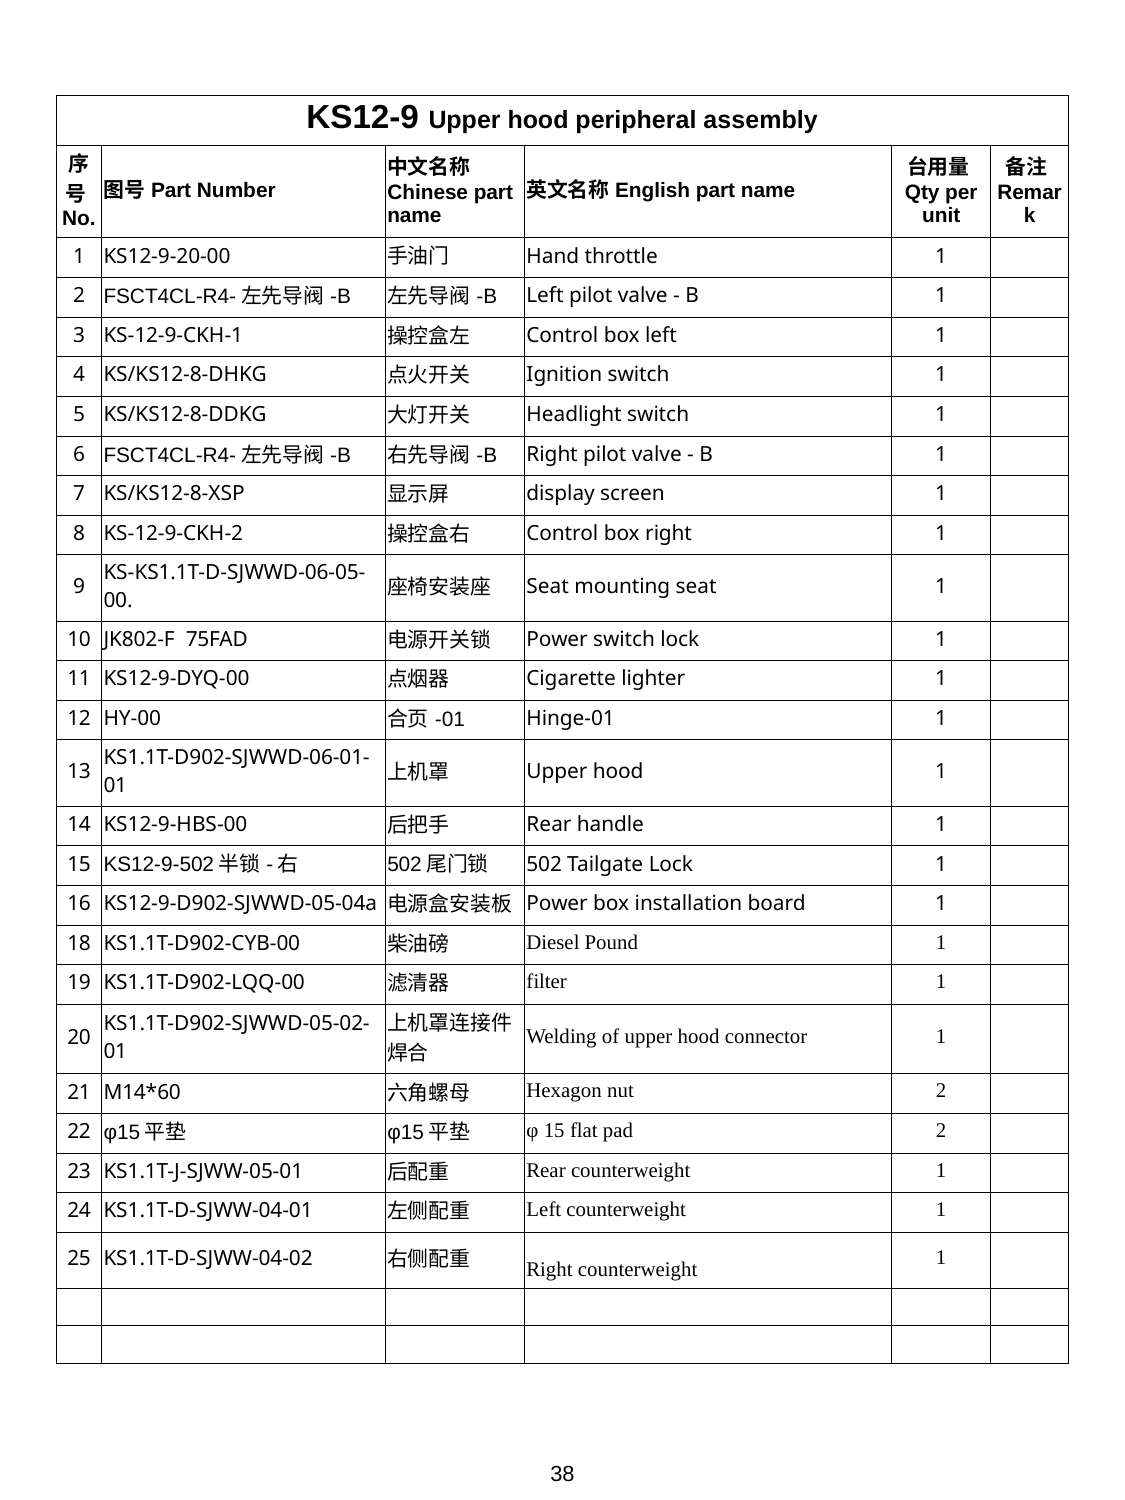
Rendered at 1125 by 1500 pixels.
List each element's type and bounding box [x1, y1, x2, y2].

table_cell [102, 437, 385, 475]
table_cell [102, 397, 385, 436]
table_cell [102, 1074, 385, 1113]
table_cell [892, 516, 990, 554]
table_cell [892, 1074, 990, 1113]
table_cell [525, 661, 891, 700]
table_cell [892, 1005, 990, 1073]
table_cell [525, 965, 891, 1004]
table_cell [57, 1233, 101, 1288]
table_cell [525, 238, 891, 277]
table_cell [525, 1326, 891, 1363]
table_cell [57, 516, 101, 554]
table_cell [57, 701, 101, 739]
table_cell [386, 516, 524, 554]
table_cell [892, 1114, 990, 1153]
table_cell [102, 886, 385, 925]
table_cell [991, 1005, 1068, 1073]
table_cell [892, 807, 990, 845]
table_cell [892, 1289, 990, 1325]
table_cell [386, 1233, 524, 1288]
table_cell [892, 1193, 990, 1232]
table_cell [386, 1114, 524, 1153]
table_cell [102, 1233, 385, 1288]
table_cell [525, 622, 891, 660]
table_cell [57, 846, 101, 885]
table_cell [892, 357, 990, 396]
table_cell [102, 661, 385, 700]
table_cell [525, 318, 891, 356]
table_cell [57, 238, 101, 277]
table_cell [102, 1005, 385, 1073]
table_cell [525, 807, 891, 845]
table_cell [57, 1114, 101, 1153]
table_cell [102, 701, 385, 739]
table_cell [57, 1154, 101, 1192]
footer [384, 1451, 741, 1494]
table_cell [57, 397, 101, 436]
table_cell [892, 846, 990, 885]
table_cell [892, 318, 990, 356]
table_cell [57, 1326, 101, 1363]
table_cell [892, 1233, 990, 1288]
table_cell [525, 740, 891, 806]
table_cell [386, 807, 524, 845]
table_cell [892, 238, 990, 277]
table_cell [525, 1154, 891, 1192]
table_cell [991, 397, 1068, 436]
table_cell [386, 397, 524, 436]
table_cell [386, 926, 524, 964]
table_cell [892, 965, 990, 1004]
table_cell [525, 516, 891, 554]
table_cell [525, 701, 891, 739]
table_cell [57, 661, 101, 700]
table_cell [57, 1005, 101, 1073]
table_cell [102, 1154, 385, 1192]
table_cell [525, 1193, 891, 1232]
table_cell [525, 146, 891, 237]
table_cell [991, 1114, 1068, 1153]
table_cell [991, 318, 1068, 356]
table_cell [892, 740, 990, 806]
table_cell [57, 357, 101, 396]
table_cell [386, 318, 524, 356]
table_cell [892, 1326, 990, 1363]
table_cell [892, 555, 990, 621]
table_cell [102, 555, 385, 621]
table_cell [991, 1289, 1068, 1325]
table_cell [525, 437, 891, 475]
table_cell [102, 516, 385, 554]
table_cell [102, 622, 385, 660]
table_cell [102, 357, 385, 396]
table_cell [102, 1193, 385, 1232]
table_cell [525, 1289, 891, 1325]
table_cell [102, 1326, 385, 1363]
table_cell [386, 965, 524, 1004]
table_cell [57, 622, 101, 660]
table_cell [386, 846, 524, 885]
table_cell [386, 476, 524, 515]
table_cell [892, 476, 990, 515]
table_cell [991, 516, 1068, 554]
table_cell [991, 1154, 1068, 1192]
table_cell [892, 661, 990, 700]
table_cell [386, 278, 524, 317]
table_cell [386, 886, 524, 925]
table_cell [102, 146, 385, 237]
table_cell [386, 146, 524, 237]
table_cell [102, 807, 385, 845]
table_cell [102, 1114, 385, 1153]
table_cell [525, 1114, 891, 1153]
table_cell [525, 846, 891, 885]
table_cell [57, 965, 101, 1004]
table_cell [386, 357, 524, 396]
table_cell [525, 1233, 891, 1288]
table_cell [991, 437, 1068, 475]
table_cell [525, 357, 891, 396]
table_cell [525, 926, 891, 964]
table_cell [525, 278, 891, 317]
table_cell [57, 740, 101, 806]
table_cell [991, 476, 1068, 515]
table_cell [57, 476, 101, 515]
table_cell [386, 661, 524, 700]
table_cell [991, 740, 1068, 806]
table_cell [102, 476, 385, 515]
table_cell [386, 238, 524, 277]
table_cell [386, 1193, 524, 1232]
table_cell [57, 886, 101, 925]
table_cell [386, 1289, 524, 1325]
table_cell [102, 1289, 385, 1325]
table_cell [525, 886, 891, 925]
table_cell [991, 357, 1068, 396]
table_cell [525, 476, 891, 515]
table_cell [102, 846, 385, 885]
table_cell [525, 1074, 891, 1113]
table_cell [386, 740, 524, 806]
table_cell [386, 701, 524, 739]
table_cell [892, 1154, 990, 1192]
table_cell [102, 926, 385, 964]
table_cell [102, 740, 385, 806]
table_cell [892, 146, 990, 237]
table_cell [57, 807, 101, 845]
table_cell [991, 701, 1068, 739]
table_cell [386, 622, 524, 660]
table_cell [57, 1193, 101, 1232]
table_cell [991, 846, 1068, 885]
table_cell [386, 1326, 524, 1363]
table_cell [102, 318, 385, 356]
table_cell [991, 146, 1068, 237]
table_cell [57, 926, 101, 964]
table_cell [991, 1326, 1068, 1363]
table_cell [991, 926, 1068, 964]
table_cell [102, 965, 385, 1004]
table_cell [57, 1074, 101, 1113]
table_header [57, 96, 1068, 145]
table_cell [991, 965, 1068, 1004]
table_cell [991, 661, 1068, 700]
table_cell [386, 437, 524, 475]
table_cell [991, 278, 1068, 317]
table_cell [57, 146, 101, 237]
table_cell [386, 1005, 524, 1073]
table_cell [386, 555, 524, 621]
table_cell [57, 437, 101, 475]
table_cell [892, 397, 990, 436]
table_cell [102, 278, 385, 317]
table_cell [386, 1154, 524, 1192]
table_cell [57, 318, 101, 356]
table_cell [991, 1233, 1068, 1288]
table_cell [525, 555, 891, 621]
table_cell [386, 1074, 524, 1113]
table_cell [892, 437, 990, 475]
table_cell [57, 555, 101, 621]
table_cell [892, 622, 990, 660]
table_cell [892, 886, 990, 925]
table_cell [525, 1005, 891, 1073]
table_cell [991, 622, 1068, 660]
table_cell [991, 1074, 1068, 1113]
table_cell [892, 278, 990, 317]
table_cell [57, 278, 101, 317]
table_cell [892, 926, 990, 964]
table_cell [991, 238, 1068, 277]
table_cell [991, 1193, 1068, 1232]
table_cell [102, 238, 385, 277]
table_cell [991, 555, 1068, 621]
table_cell [991, 807, 1068, 845]
table_cell [57, 1289, 101, 1325]
table_cell [525, 397, 891, 436]
table_cell [892, 701, 990, 739]
table_cell [991, 886, 1068, 925]
